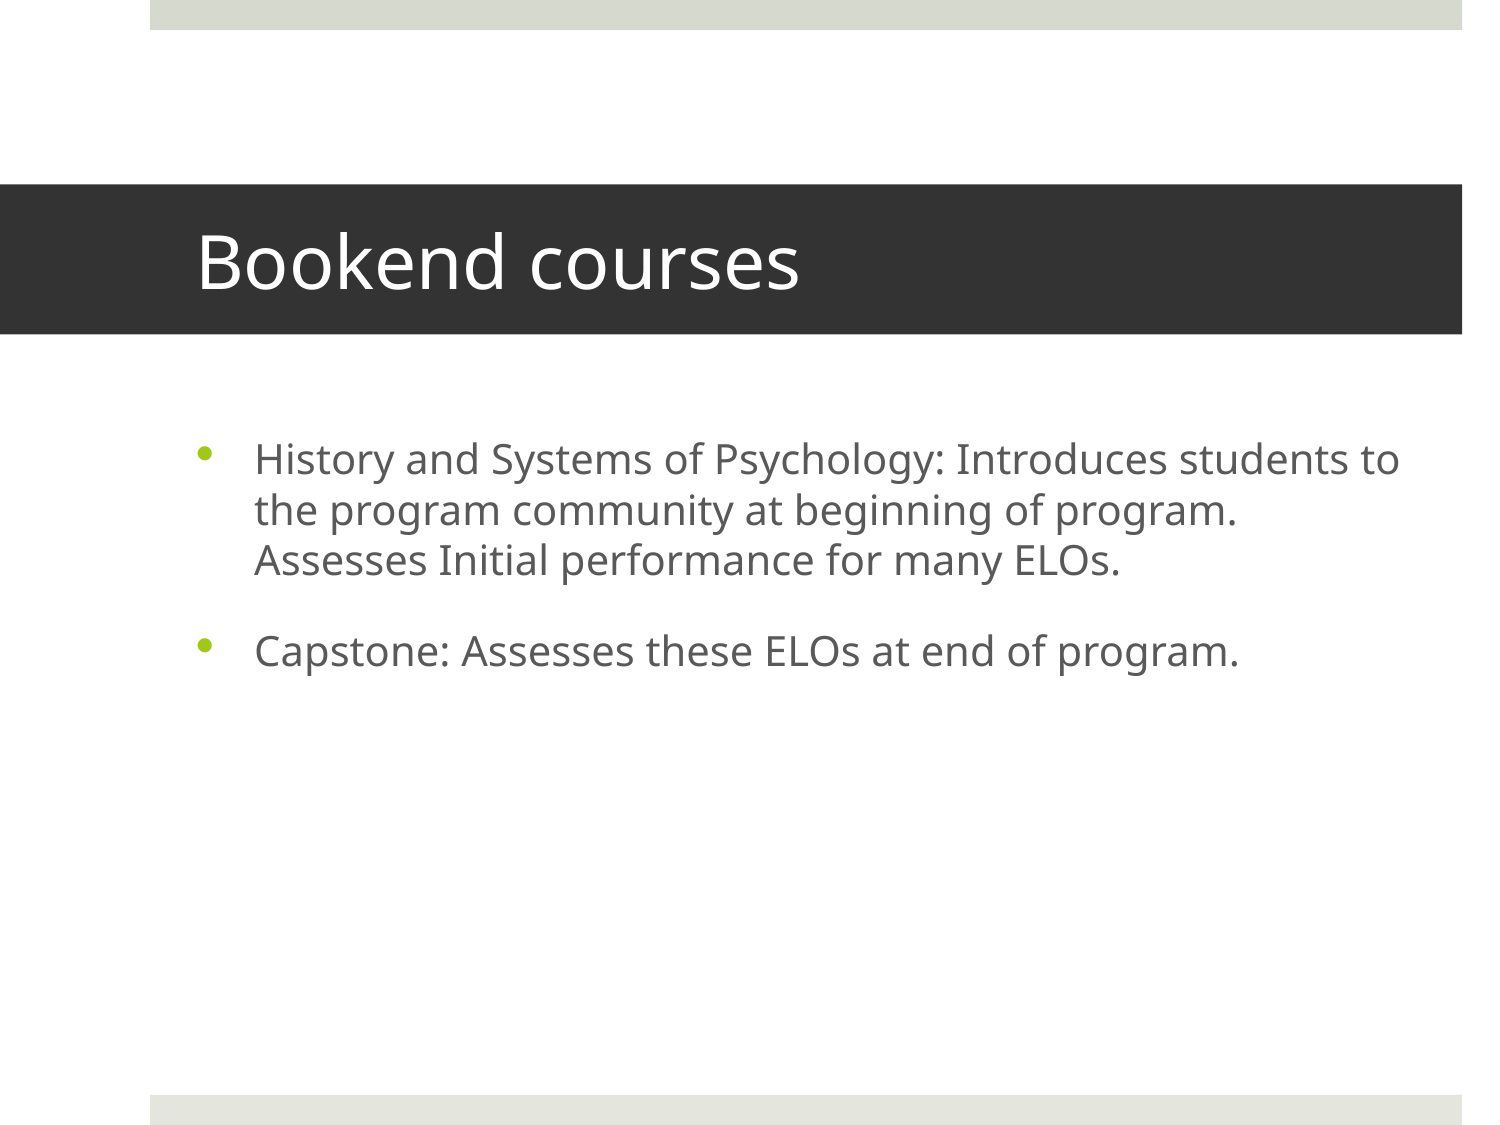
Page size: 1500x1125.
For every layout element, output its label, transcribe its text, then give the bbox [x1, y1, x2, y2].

list History and Systems of Psychology: Introduces students to the program community at beginning of program. Assesses Initial performance for many ELOs. Capstone: Assesses these ELOs at end of program. [182, 425, 1432, 1028]
title Bookend courses [0, 184, 1463, 335]
